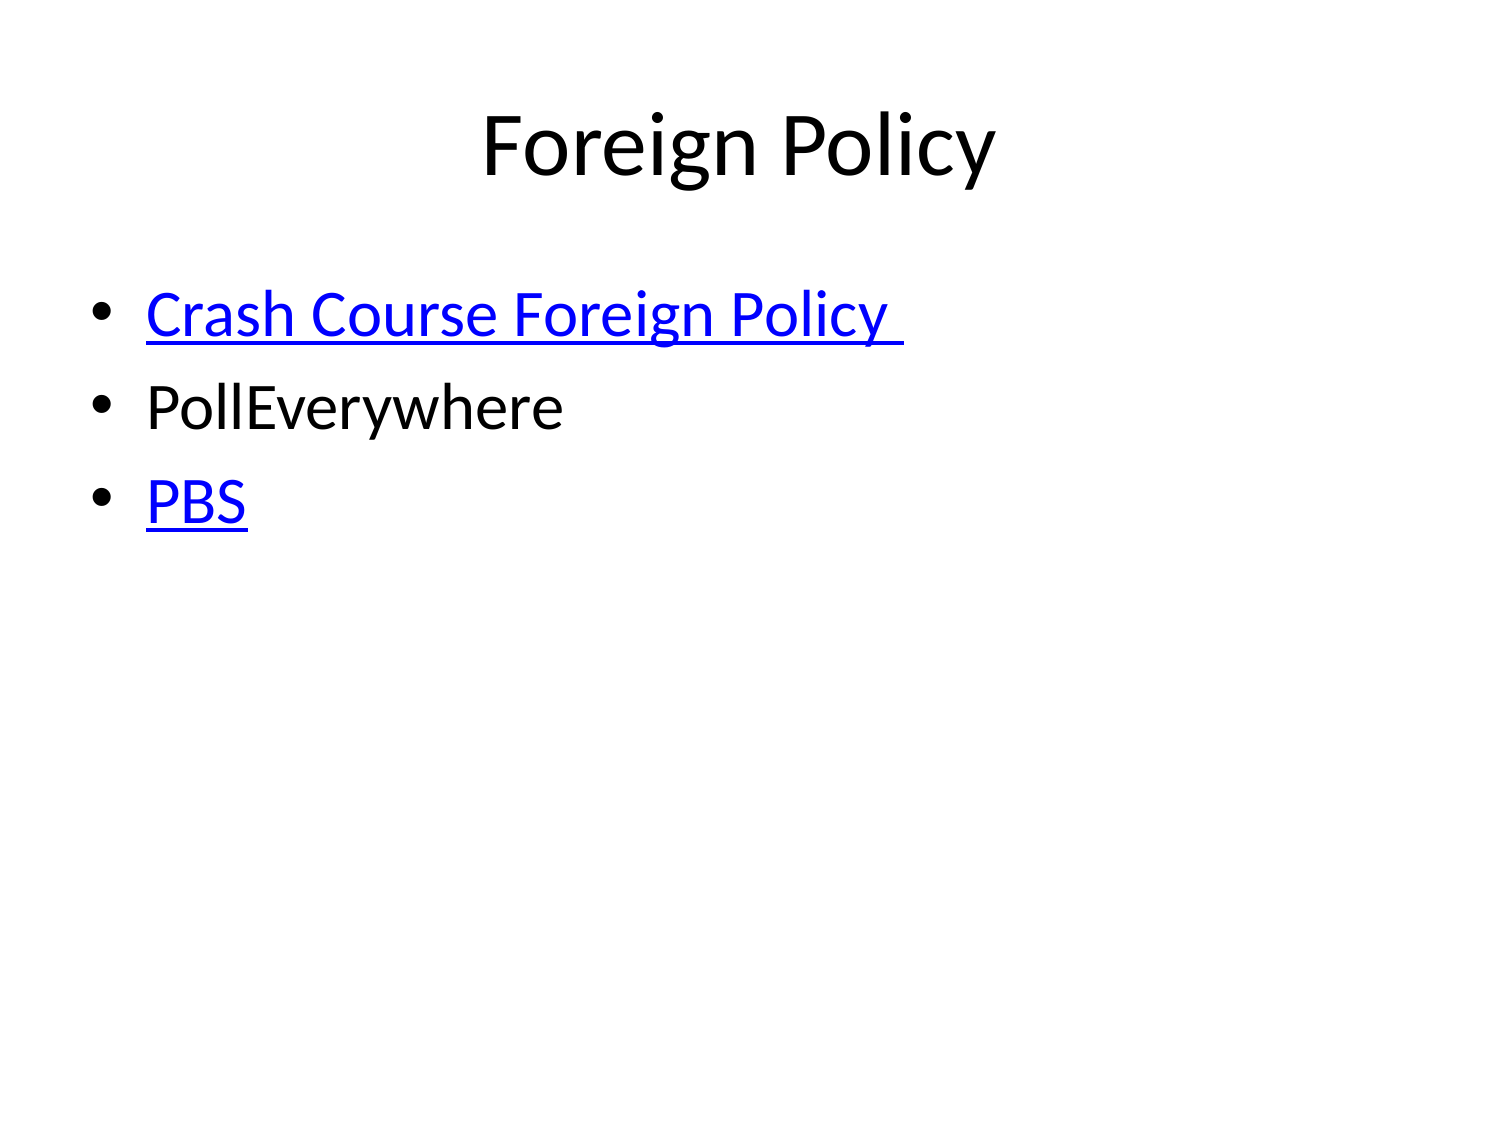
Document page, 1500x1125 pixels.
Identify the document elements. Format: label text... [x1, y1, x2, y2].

title Foreign Policy [75, 45, 1425, 233]
list Crash Course Foreign Policy PollEverywhere PBS [75, 262, 1425, 1005]
